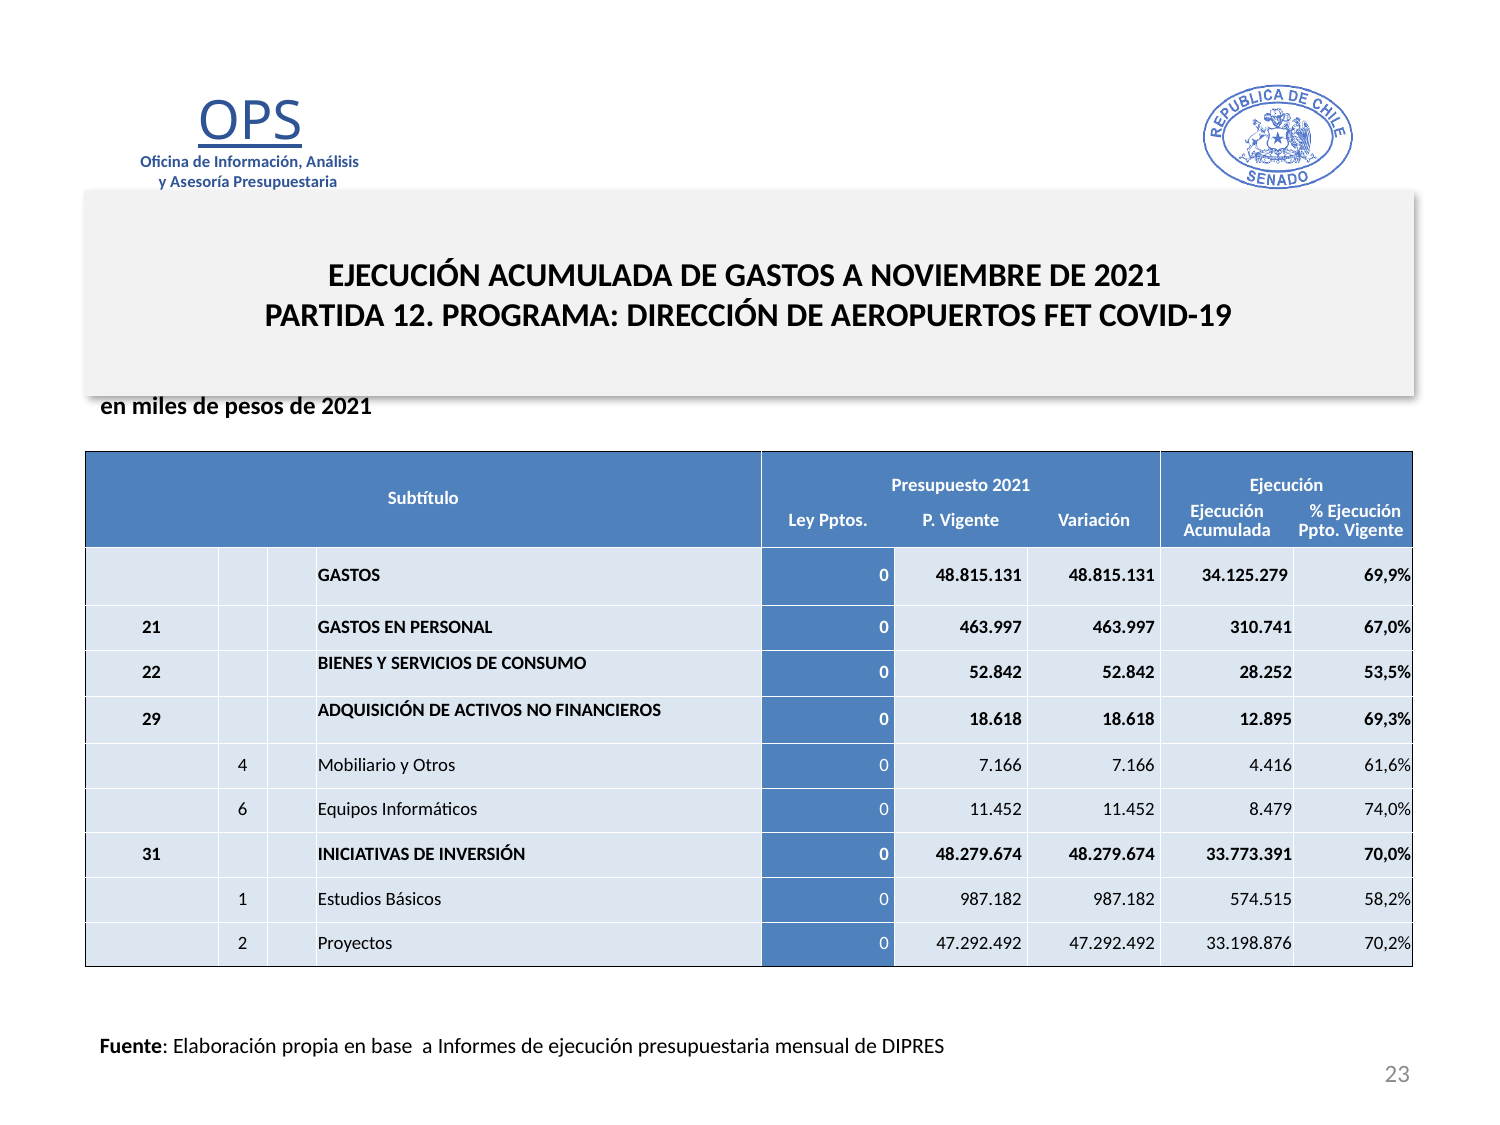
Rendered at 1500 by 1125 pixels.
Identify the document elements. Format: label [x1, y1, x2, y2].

table_cell [268, 923, 316, 966]
table_header [1161, 452, 1412, 496]
table_cell [86, 744, 218, 788]
table_header [762, 452, 1160, 496]
footer [85, 1024, 1365, 1061]
table_cell [762, 496, 1160, 547]
table_cell [895, 606, 1027, 650]
table_cell [219, 878, 267, 922]
table_cell [1028, 606, 1160, 650]
table_cell [895, 651, 1027, 696]
table_cell [1028, 548, 1160, 605]
table_cell [762, 744, 894, 788]
table_cell [219, 833, 267, 877]
table_cell [1028, 744, 1160, 788]
table_cell [762, 697, 894, 743]
table_cell [219, 789, 267, 832]
table_cell [86, 651, 218, 696]
table_cell [762, 923, 894, 966]
table_cell [1294, 744, 1412, 788]
table_cell [219, 548, 267, 605]
table_cell [1294, 878, 1412, 922]
table_cell [1028, 697, 1160, 743]
table_cell [317, 744, 761, 788]
table_cell [1161, 923, 1293, 966]
table_cell [317, 878, 761, 922]
table_cell [1028, 923, 1160, 966]
table_cell [762, 789, 894, 832]
table_cell [219, 651, 267, 696]
table_cell [1294, 651, 1412, 696]
table_cell [1294, 548, 1412, 605]
table_cell [1028, 789, 1160, 832]
table_cell [317, 833, 761, 877]
table_cell [317, 789, 761, 832]
table_cell [268, 789, 316, 832]
table_cell [895, 923, 1027, 966]
table_cell [1161, 789, 1293, 832]
table_cell [86, 833, 218, 877]
table_cell [762, 606, 894, 650]
table_cell [1161, 651, 1293, 696]
table_cell [895, 697, 1027, 743]
text_box [85, 395, 1377, 431]
table_cell [895, 744, 1027, 788]
table_cell [86, 548, 218, 605]
table_cell [895, 833, 1027, 877]
table_cell [895, 789, 1027, 832]
table_cell [86, 789, 218, 832]
table_cell [219, 923, 267, 966]
table_cell [1161, 833, 1293, 877]
table_cell [268, 697, 316, 743]
table_cell [1028, 878, 1160, 922]
table_cell [1294, 606, 1412, 650]
table_cell [219, 697, 267, 743]
table_cell [895, 878, 1027, 922]
table_cell [895, 548, 1027, 605]
table_cell [762, 878, 894, 922]
table_cell [317, 923, 761, 966]
table_cell [268, 878, 316, 922]
table_cell [268, 833, 316, 877]
table_cell [86, 923, 218, 966]
table_cell [1161, 548, 1293, 605]
table_cell [1161, 697, 1293, 743]
table_cell [317, 697, 761, 743]
table_cell [762, 651, 894, 696]
table_cell [1294, 923, 1412, 966]
title [85, 190, 1413, 395]
table_cell [317, 651, 761, 696]
picture [1187, 78, 1367, 190]
table_cell [268, 548, 316, 605]
table_cell [1294, 833, 1412, 877]
table_cell [1161, 878, 1293, 922]
table_cell [762, 548, 894, 605]
table_cell [268, 744, 316, 788]
table_cell [1161, 496, 1412, 547]
table_header [86, 452, 761, 547]
table_cell [1161, 606, 1293, 650]
table_cell [1028, 833, 1160, 877]
table_cell [1161, 744, 1293, 788]
table_cell [317, 606, 761, 650]
table_cell [268, 606, 316, 650]
table_cell [219, 744, 267, 788]
slide_number [1074, 1042, 1425, 1103]
table_cell [1294, 789, 1412, 832]
table_cell [86, 606, 218, 650]
table_cell [268, 651, 316, 696]
table_cell [317, 548, 761, 605]
table_cell [1028, 651, 1160, 696]
table_cell [1294, 697, 1412, 743]
table_cell [219, 606, 267, 650]
table_cell [86, 878, 218, 922]
table_cell [86, 697, 218, 743]
table_cell [762, 833, 894, 877]
